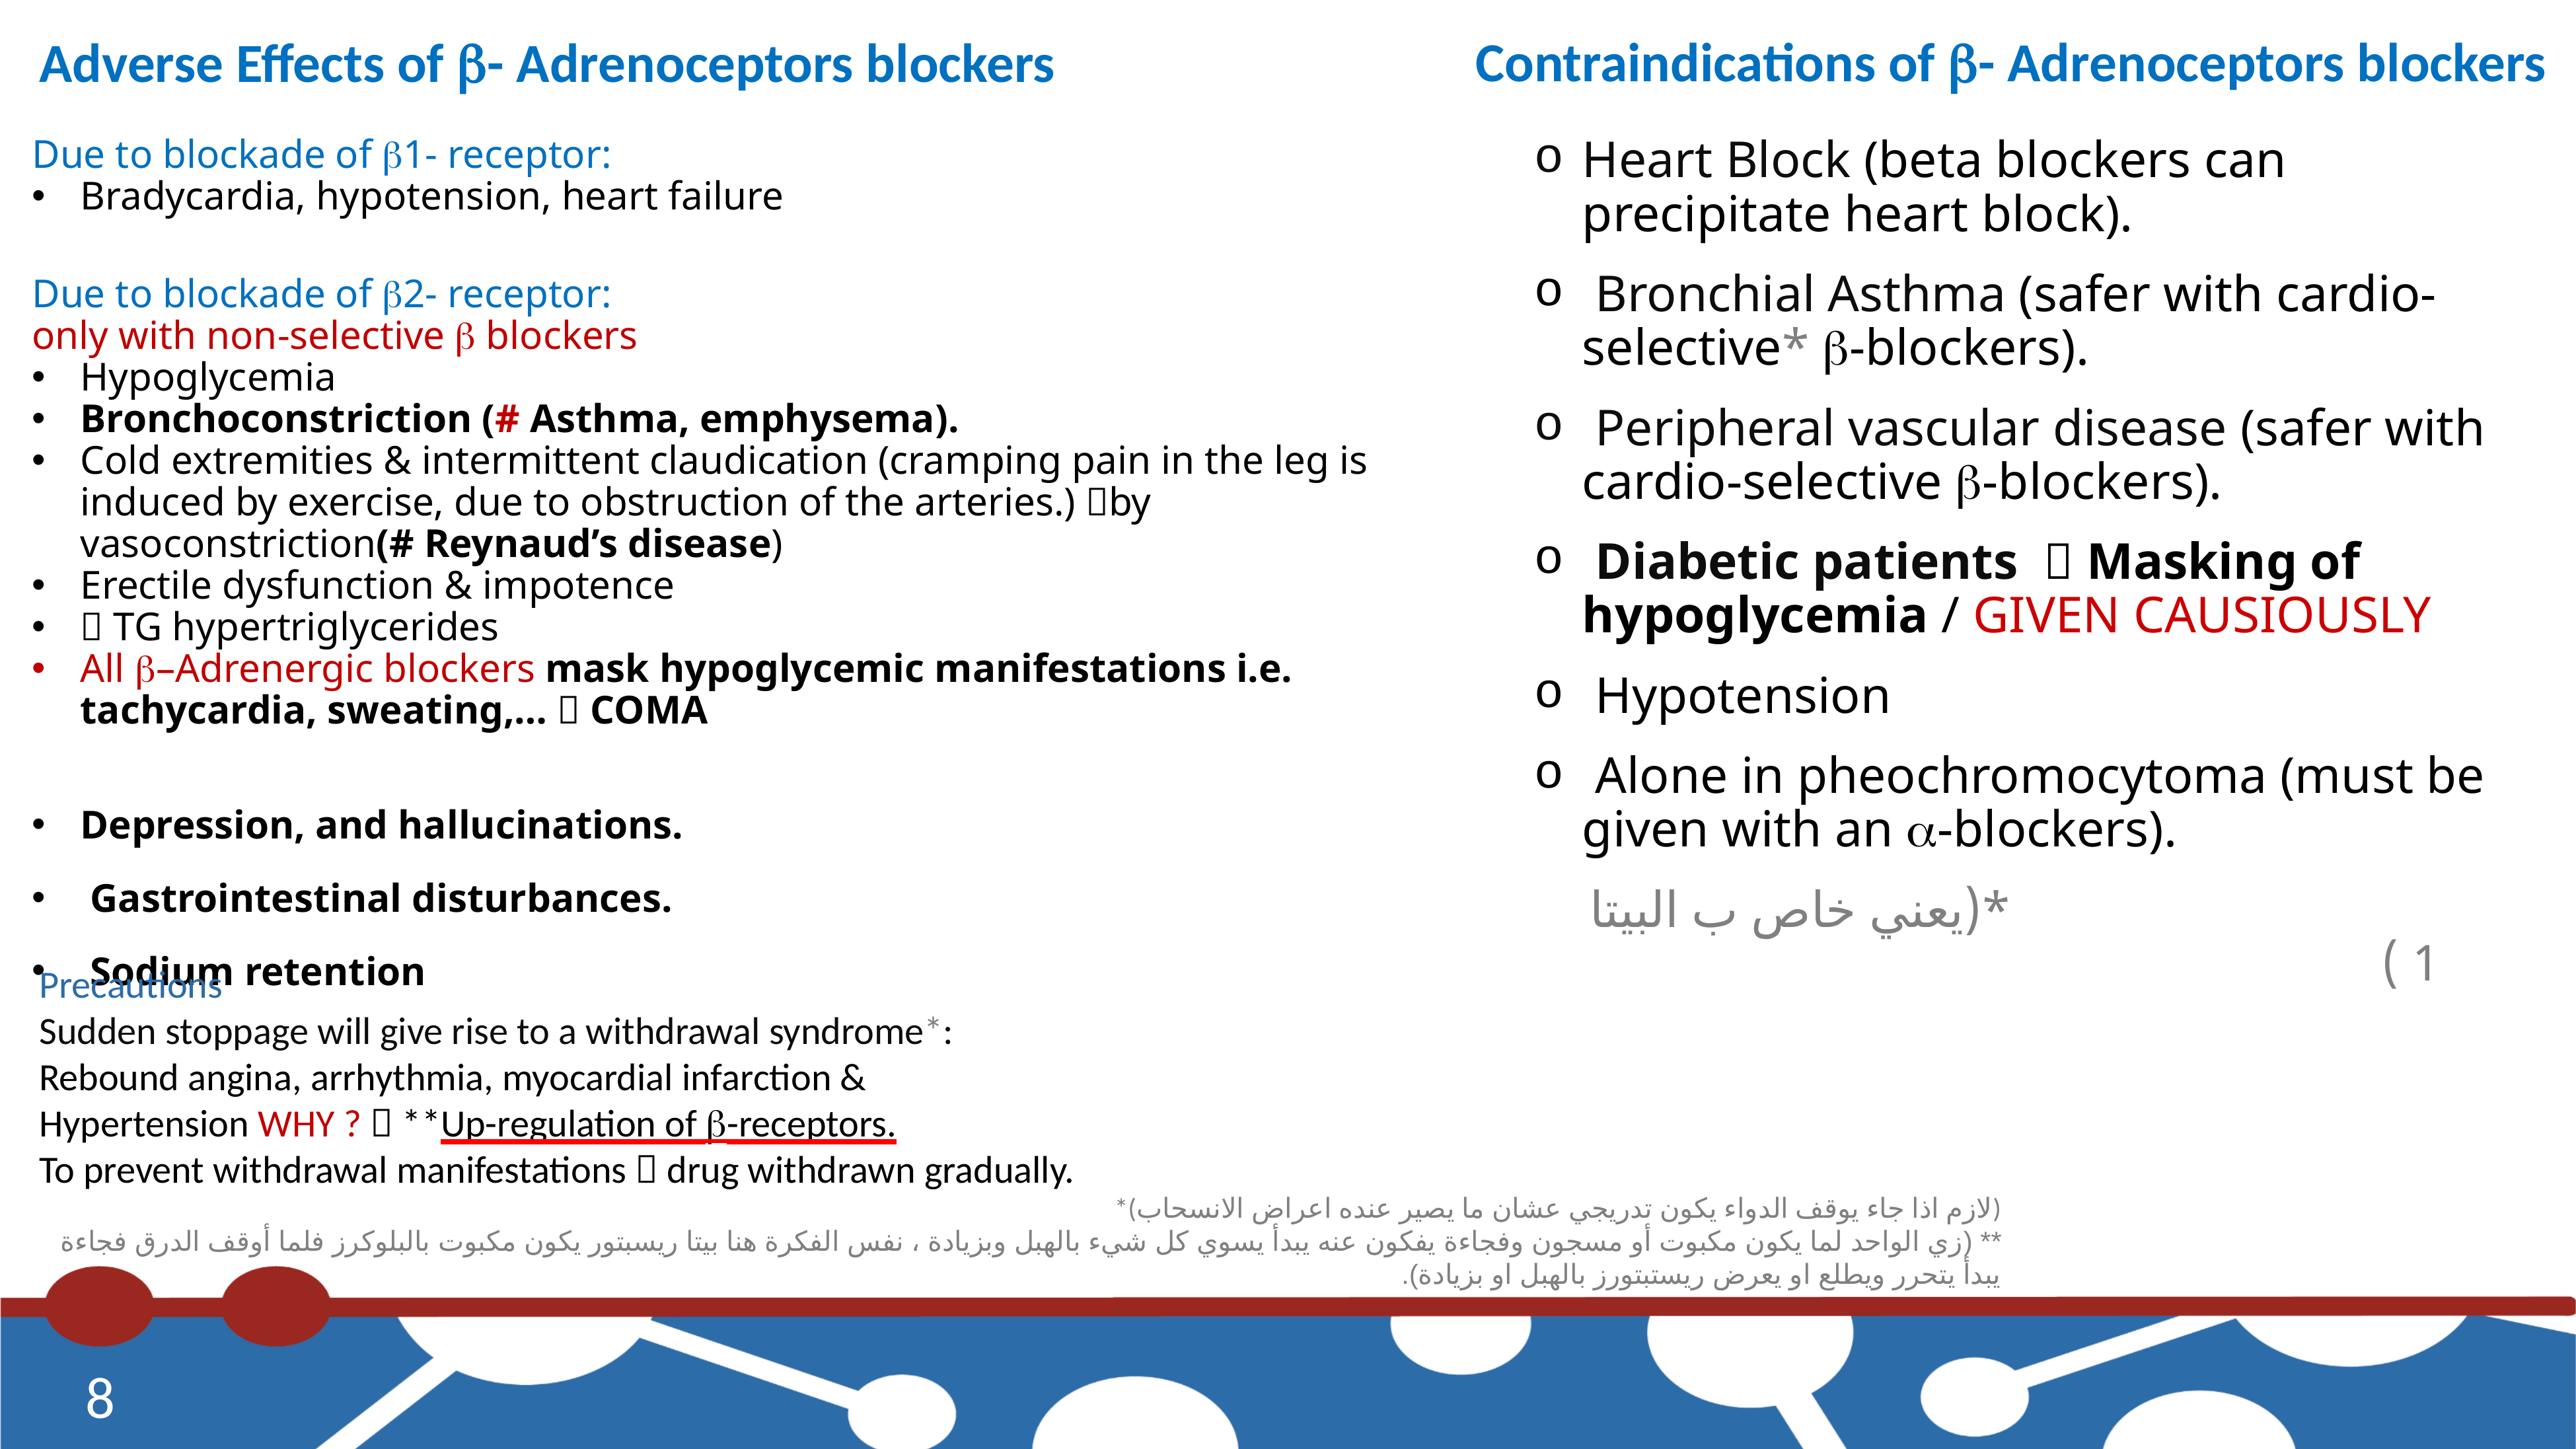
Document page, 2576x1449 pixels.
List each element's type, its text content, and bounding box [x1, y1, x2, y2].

text_box Due to blockade of 1- receptor: Bradycardia, hypotension, heart failure Due to blockade of 2- receptor: only with non-selective  blockers Hypoglycemia Bronchoconstriction (# Asthma, emphysema). Cold extremities & intermittent claudication (cramping pain in the leg is induced by exercise, due to obstruction of the arteries.) by vasoconstriction(# Reynaud’s disease) Erectile dysfunction & impotence  TG hypertriglycerides All –Adrenergic blockers mask hypoglycemic manifestations i.e. tachycardia, sweating,…  COMA Depression, and hallucinations. Gastrointestinal disturbances. Sodium retention [22, 130, 1448, 1402]
text_box Heart Block (beta blockers can precipitate heart block). Bronchial Asthma (safer with cardio-selective* -blockers). Peripheral vascular disease (safer with cardio-selective -blockers). Diabetic patients  Masking of hypoglycemia / GIVEN CAUSIOUSLY Hypotension Alone in pheochromocytoma (must be given with an -blockers). *(يعني خاص ب البيتا 1 ) [1524, 130, 2498, 1360]
picture [3, 1205, 2573, 1449]
text_box Contraindications of - Adrenoceptors blockers [1465, 29, 2576, 159]
text_box Precautions Sudden stoppage will give rise to a withdrawal syndrome*: Rebound angina, arrhythmia, myocardial infarction & Hypertension WHY ?  **Up-regulation of -receptors. To prevent withdrawal manifestations  drug withdrawn gradually. *(لازم اذا جاء يوقف الدواء يكون تدريجي عشان ما يصير عنده اعراض الانسحاب) ** (زي الواحد لما يكون مكبوت أو مسجون وفجاءة يفكون عنه يبدأ يسوي كل شيء بالهبل وبزيادة ، نفس الفكرة هنا بيتا ريسبتور يكون مكبوت بالبلوكرز فلما أوقف الدرق فجاءة يبدأ يتحرر ويطلع او يعرض ريستبتورز بالهبل او بزيادة). [29, 954, 1524, 1321]
text_box Adverse Effects of - Adrenoceptors blockers [29, 29, 1171, 130]
picture [92, 1402, 108, 1415]
